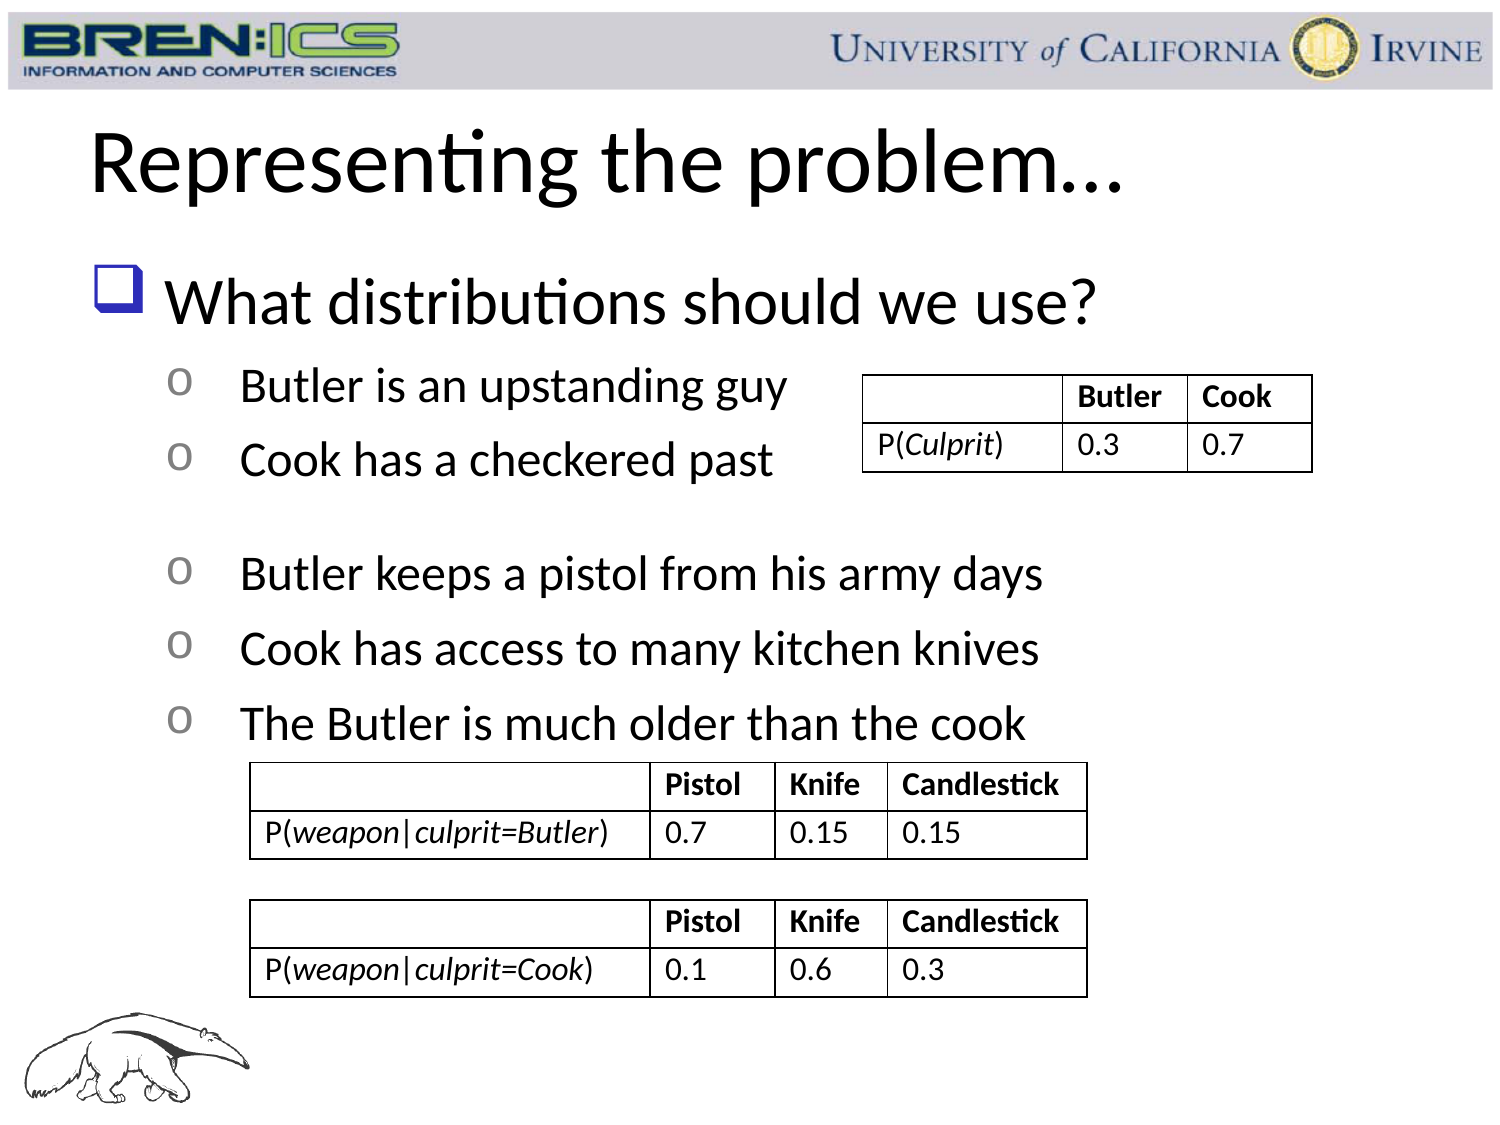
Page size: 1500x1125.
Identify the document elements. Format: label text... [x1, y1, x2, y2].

table_header [251, 763, 649, 810]
table_header Candlestick [888, 763, 1086, 810]
table_header Pistol [651, 901, 774, 947]
table_header [251, 901, 649, 947]
table_header Butler [1063, 376, 1187, 422]
table_header [863, 376, 1062, 422]
table_cell 0.3 [888, 949, 1086, 996]
title Representing the problem… [75, 87, 1425, 225]
table_header Cook [1188, 376, 1311, 422]
table_header Knife [776, 763, 887, 810]
table_header Candlestick [888, 901, 1086, 947]
table_cell P(weapon|culprit=Cook) [251, 949, 649, 996]
table_cell 0.3 [1063, 424, 1187, 471]
list What distributions should we use? Butler is an upstanding guy Cook has a checkered past Butler keeps a pistol from his army days Cook has access to many kitchen knives The Butler is much older than the cook [75, 249, 1425, 1000]
table_cell 0.7 [1188, 424, 1311, 471]
table_cell 0.15 [776, 812, 887, 858]
table_header Pistol [651, 763, 774, 810]
table_cell P(weapon|culprit=Butler) [251, 812, 649, 858]
table_cell 0.6 [776, 949, 887, 996]
table_cell 0.15 [888, 812, 1086, 858]
table_cell 0.1 [651, 949, 774, 996]
table_cell 0.7 [651, 812, 774, 858]
table_header Knife [776, 901, 887, 947]
table_cell P(Culprit) [863, 424, 1062, 471]
